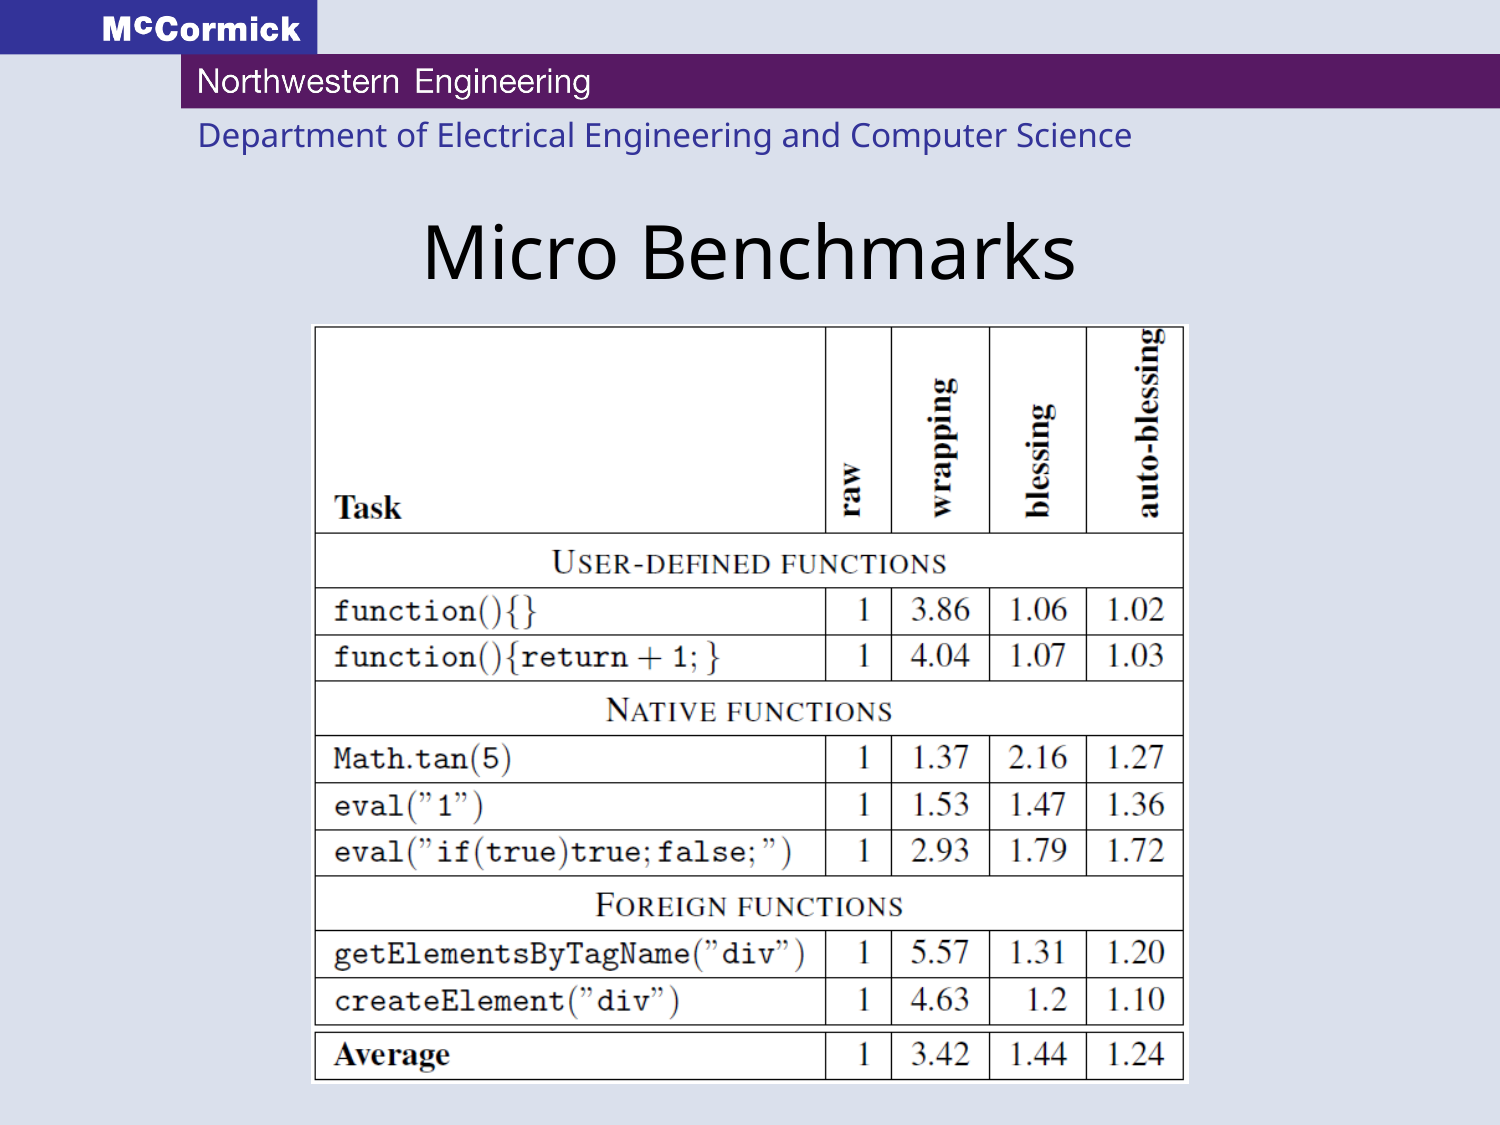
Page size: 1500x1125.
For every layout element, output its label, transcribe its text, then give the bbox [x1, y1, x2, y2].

picture [199, 68, 595, 100]
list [311, 324, 1189, 1084]
title Micro Benchmarks [112, 187, 1388, 313]
picture [96, 9, 681, 55]
